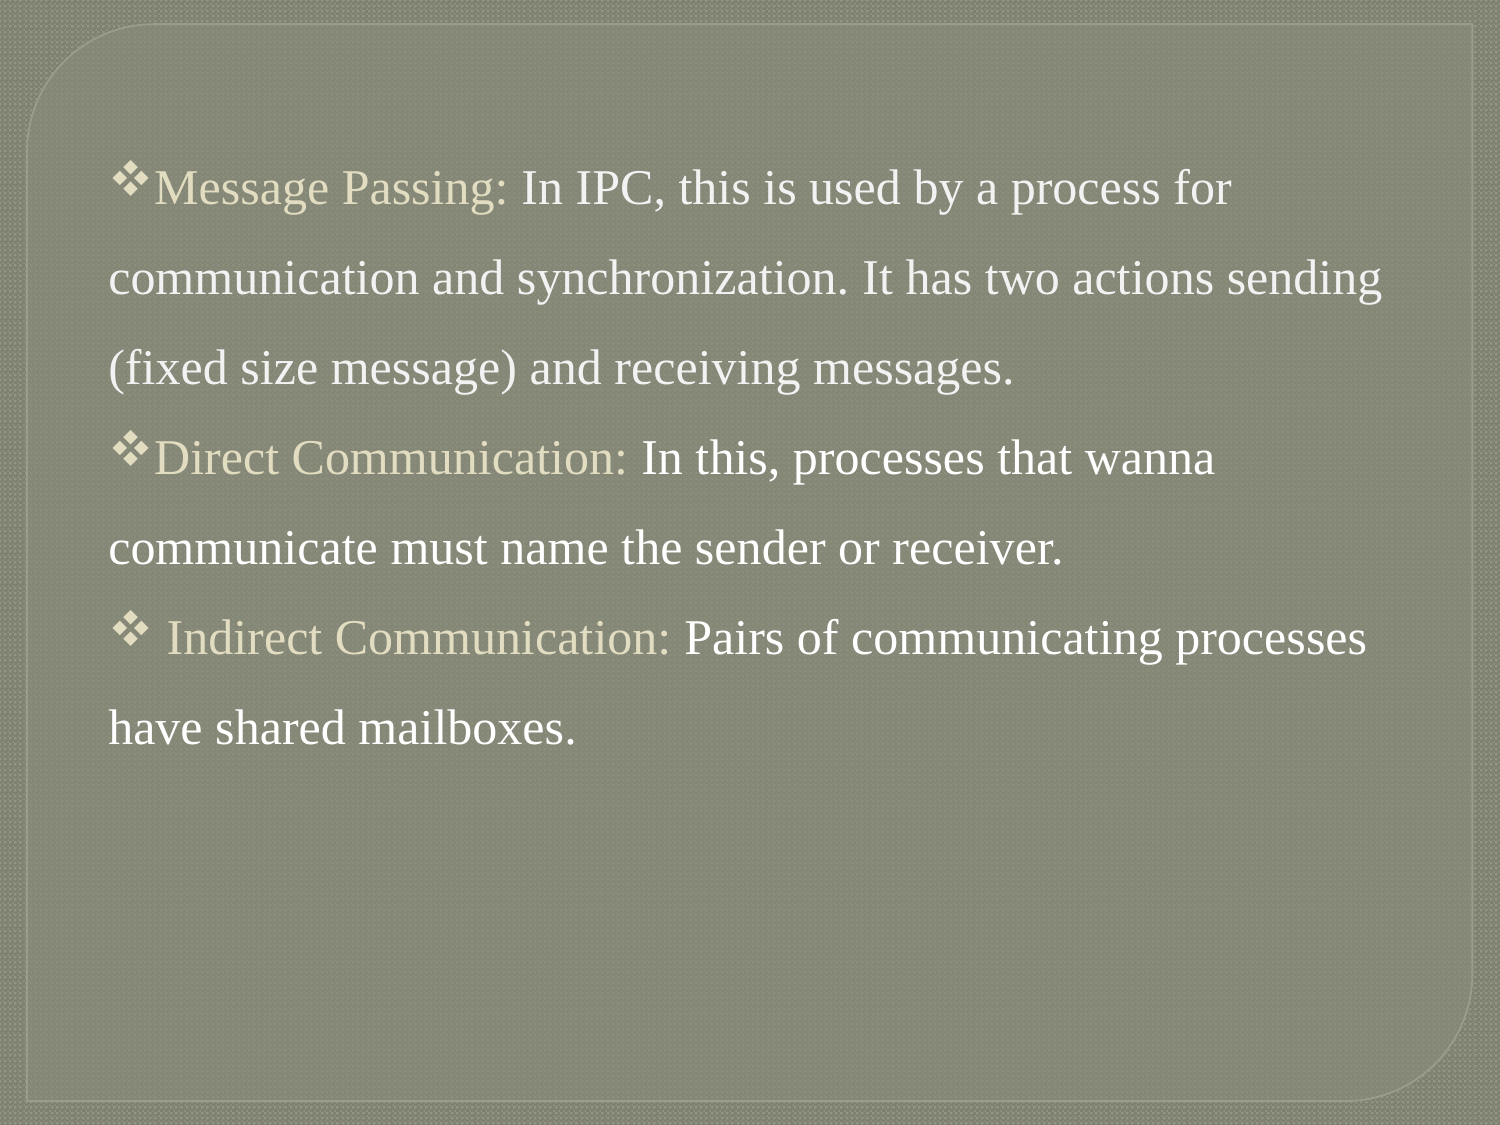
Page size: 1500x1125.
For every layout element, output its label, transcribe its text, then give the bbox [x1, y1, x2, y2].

text_box Message Passing: In IPC, this is used by a process for communication and synchronization. It has two actions sending (fixed size message) and receiving messages. Direct Communication: In this, processes that wanna communicate must name the sender or receiver. Indirect Communication: Pairs of communicating processes have shared mailboxes. [93, 117, 1418, 762]
